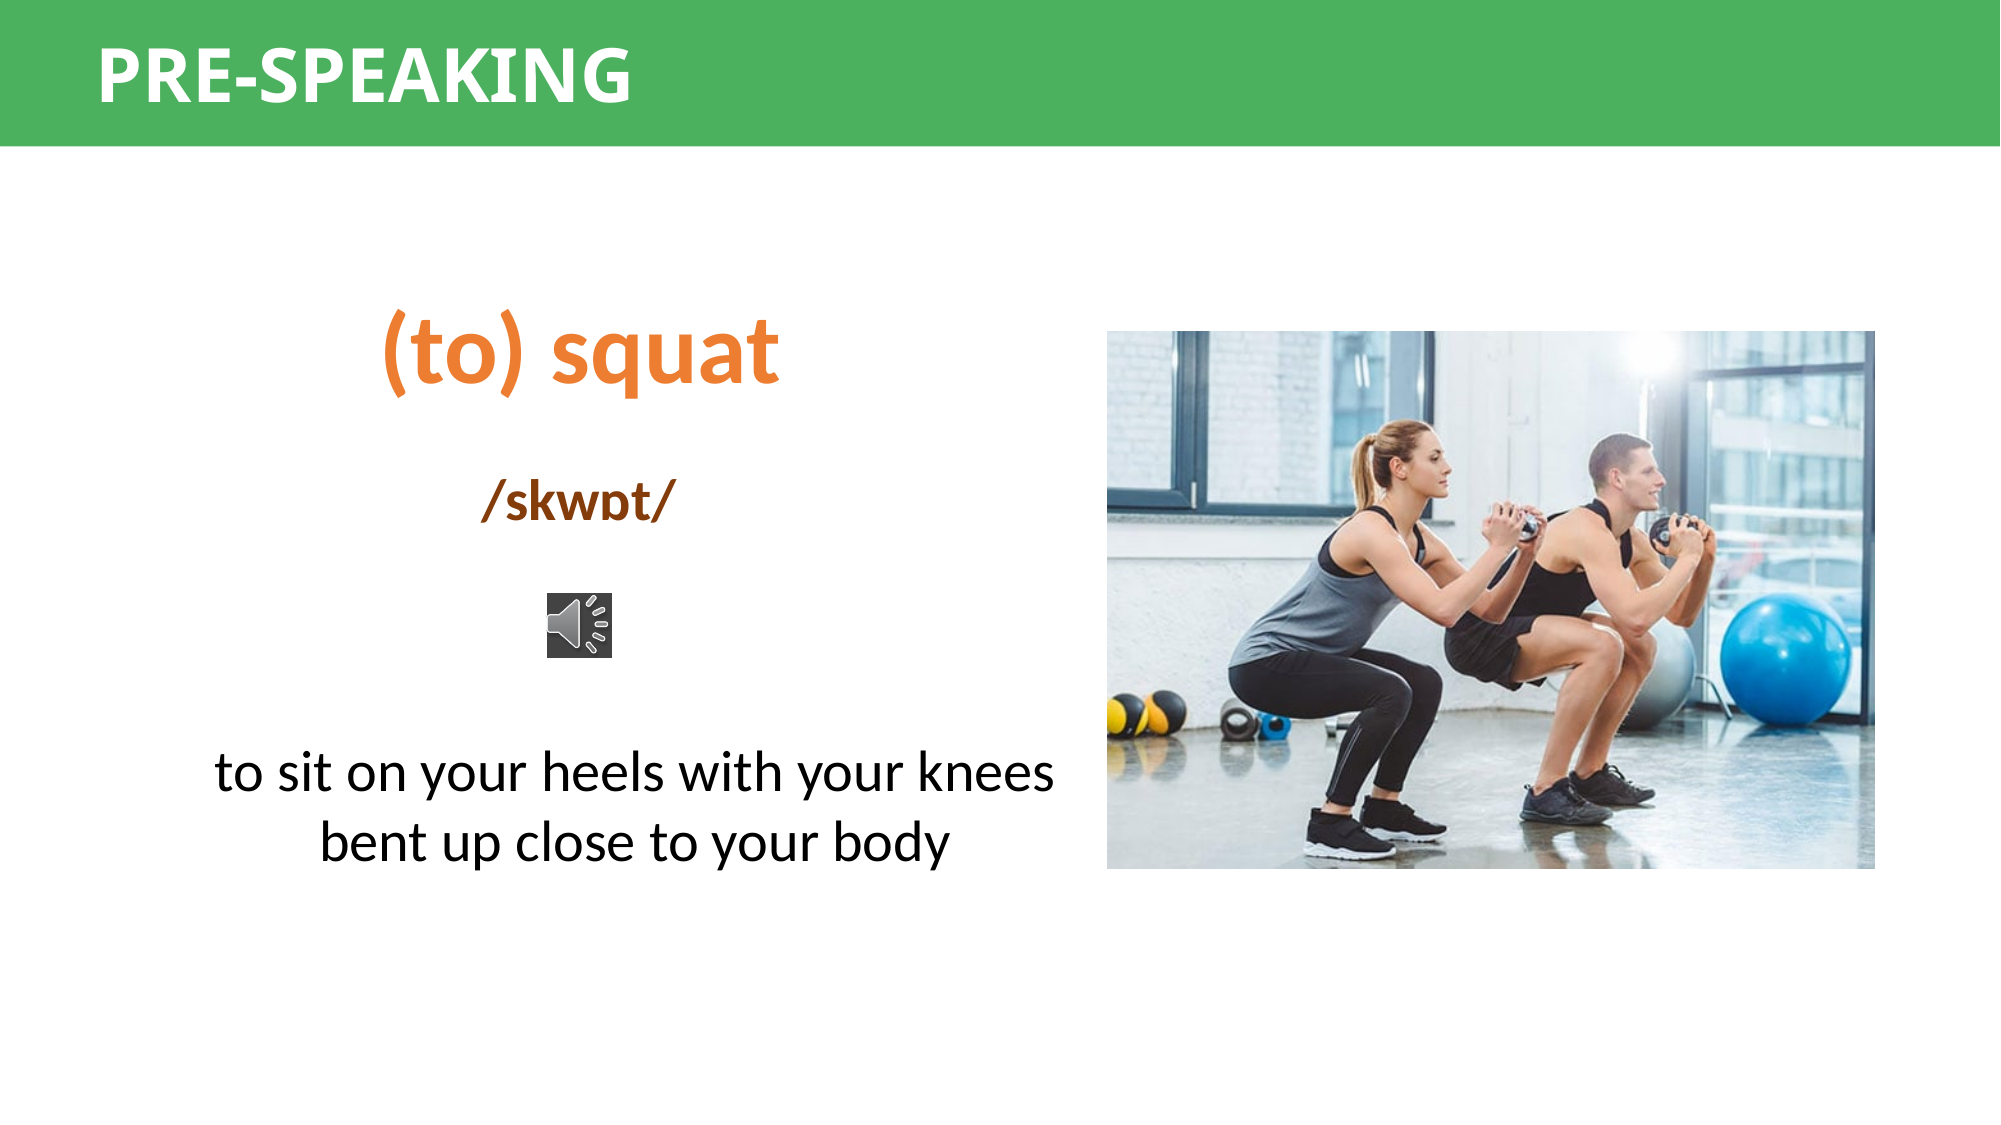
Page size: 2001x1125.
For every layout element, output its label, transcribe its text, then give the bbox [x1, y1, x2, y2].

text_box (to) squat [162, 282, 1021, 504]
picture [545, 592, 613, 660]
text_box [0, 0, 2000, 147]
text_box PRE-SPEAKING [81, 20, 831, 125]
text_box to sit on your heels with your knees bent up close to your body [162, 725, 1108, 881]
picture [1107, 331, 1875, 869]
text_box /skwɒt/ [466, 454, 692, 540]
